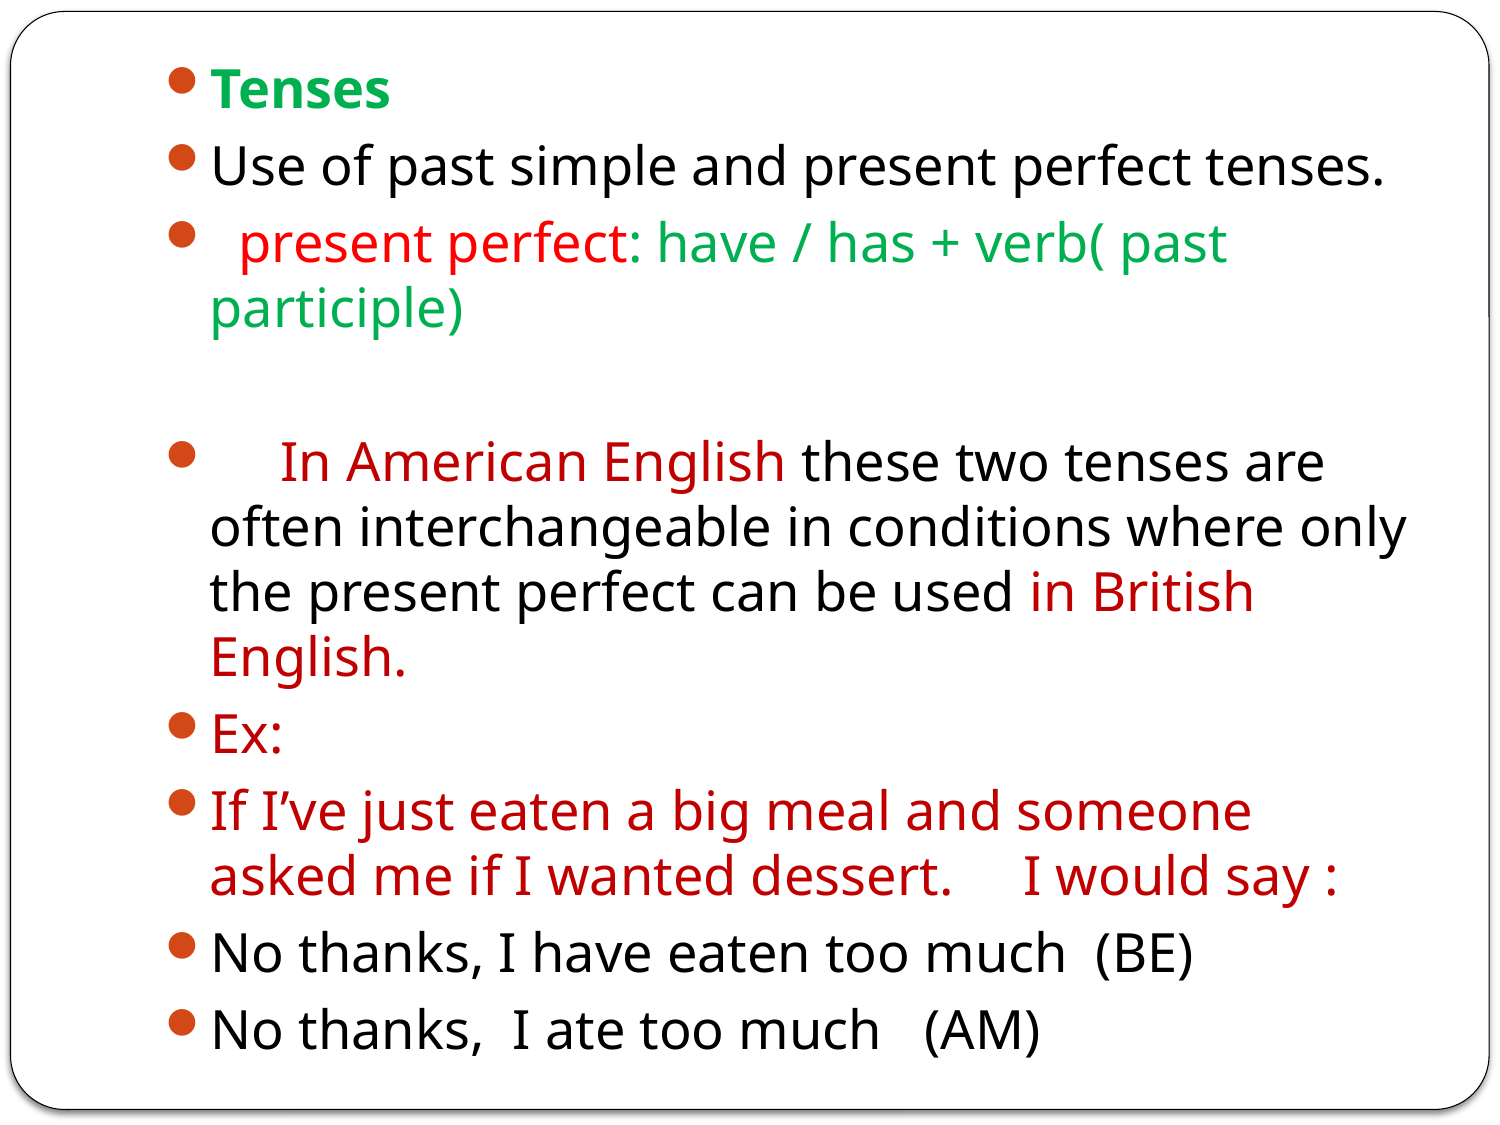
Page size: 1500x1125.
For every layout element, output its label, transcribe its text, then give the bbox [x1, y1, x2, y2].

list Tenses Use of past simple and present perfect tenses. present perfect: have / has + verb( past participle) In American English these two tenses are often interchangeable in conditions where only the present perfect can be used in British English. Ex: If I’ve just eaten a big meal and someone asked me if I wanted dessert. I would say : No thanks, I have eaten too much (BE) No thanks, I ate too much (AM) [150, 46, 1425, 988]
